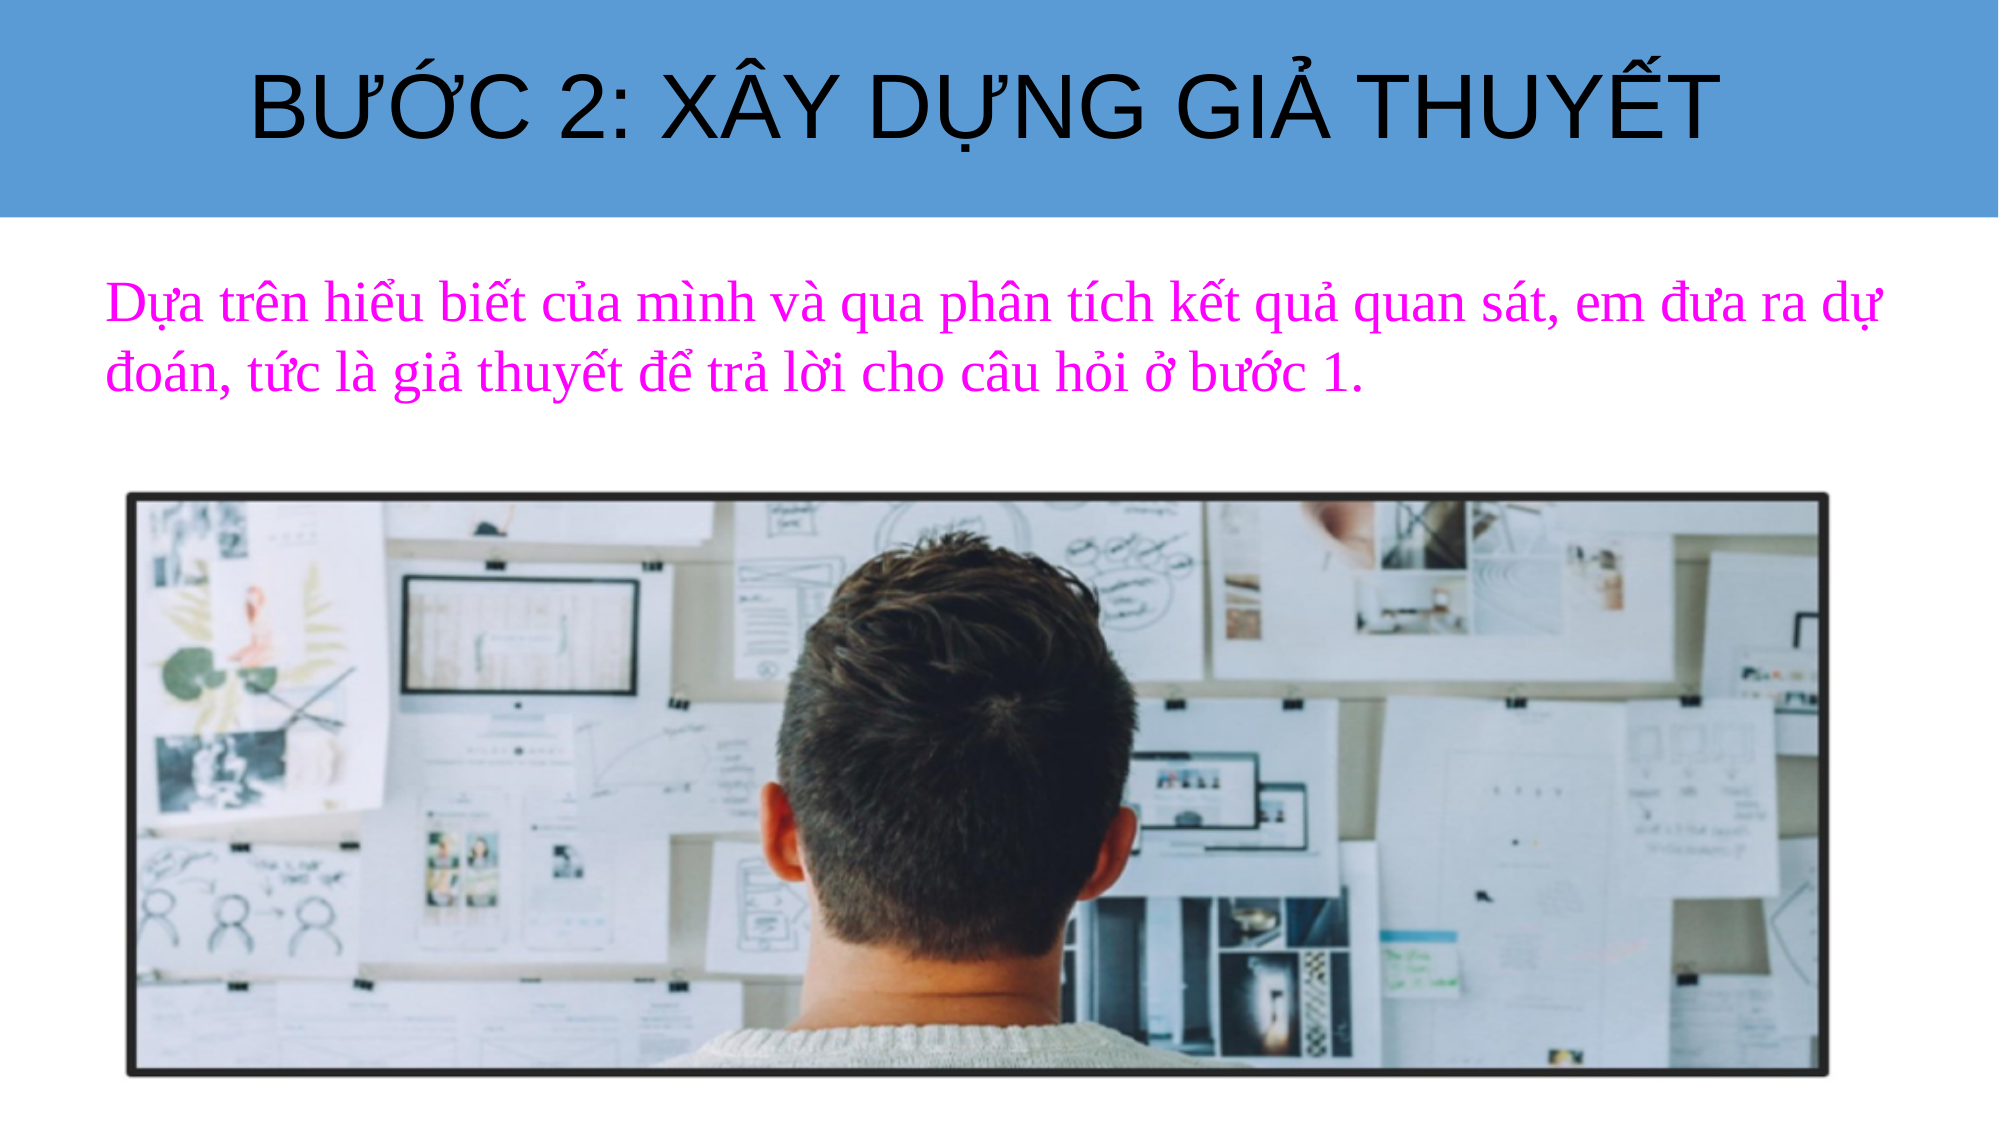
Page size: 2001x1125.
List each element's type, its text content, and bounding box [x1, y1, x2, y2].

text_box Dựa trên hiểu biết của mình và qua phân tích kết quả quan sát, em đưa ra dự đoán, tức là giả thuyết để trả lời cho câu hỏi ở bước 1. [90, 255, 1935, 411]
title BƯỚC 2: XÂY DỰNG GIẢ THUYẾT [0, 0, 1999, 218]
picture [90, 476, 1855, 1092]
